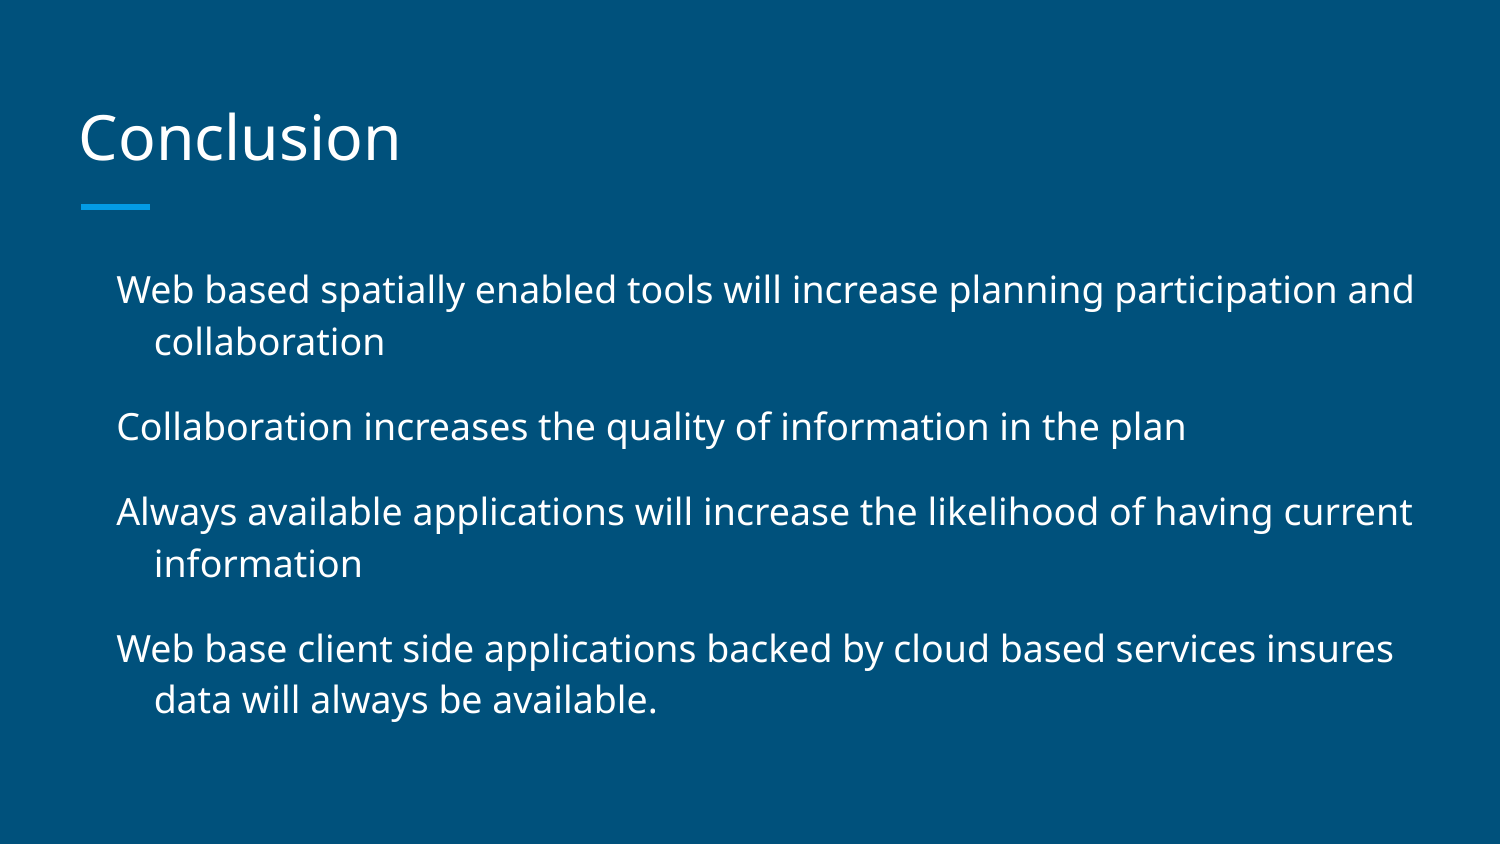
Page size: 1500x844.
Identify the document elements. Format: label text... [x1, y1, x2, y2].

title Conclusion [63, 75, 1437, 188]
list Web based spatially enabled tools will increase planning participation and collaboration Collaboration increases the quality of information in the plan Always available applications will increase the likelihood of having current information Web base client side applications backed by cloud based services insures data will always be available. [63, 244, 1437, 750]
